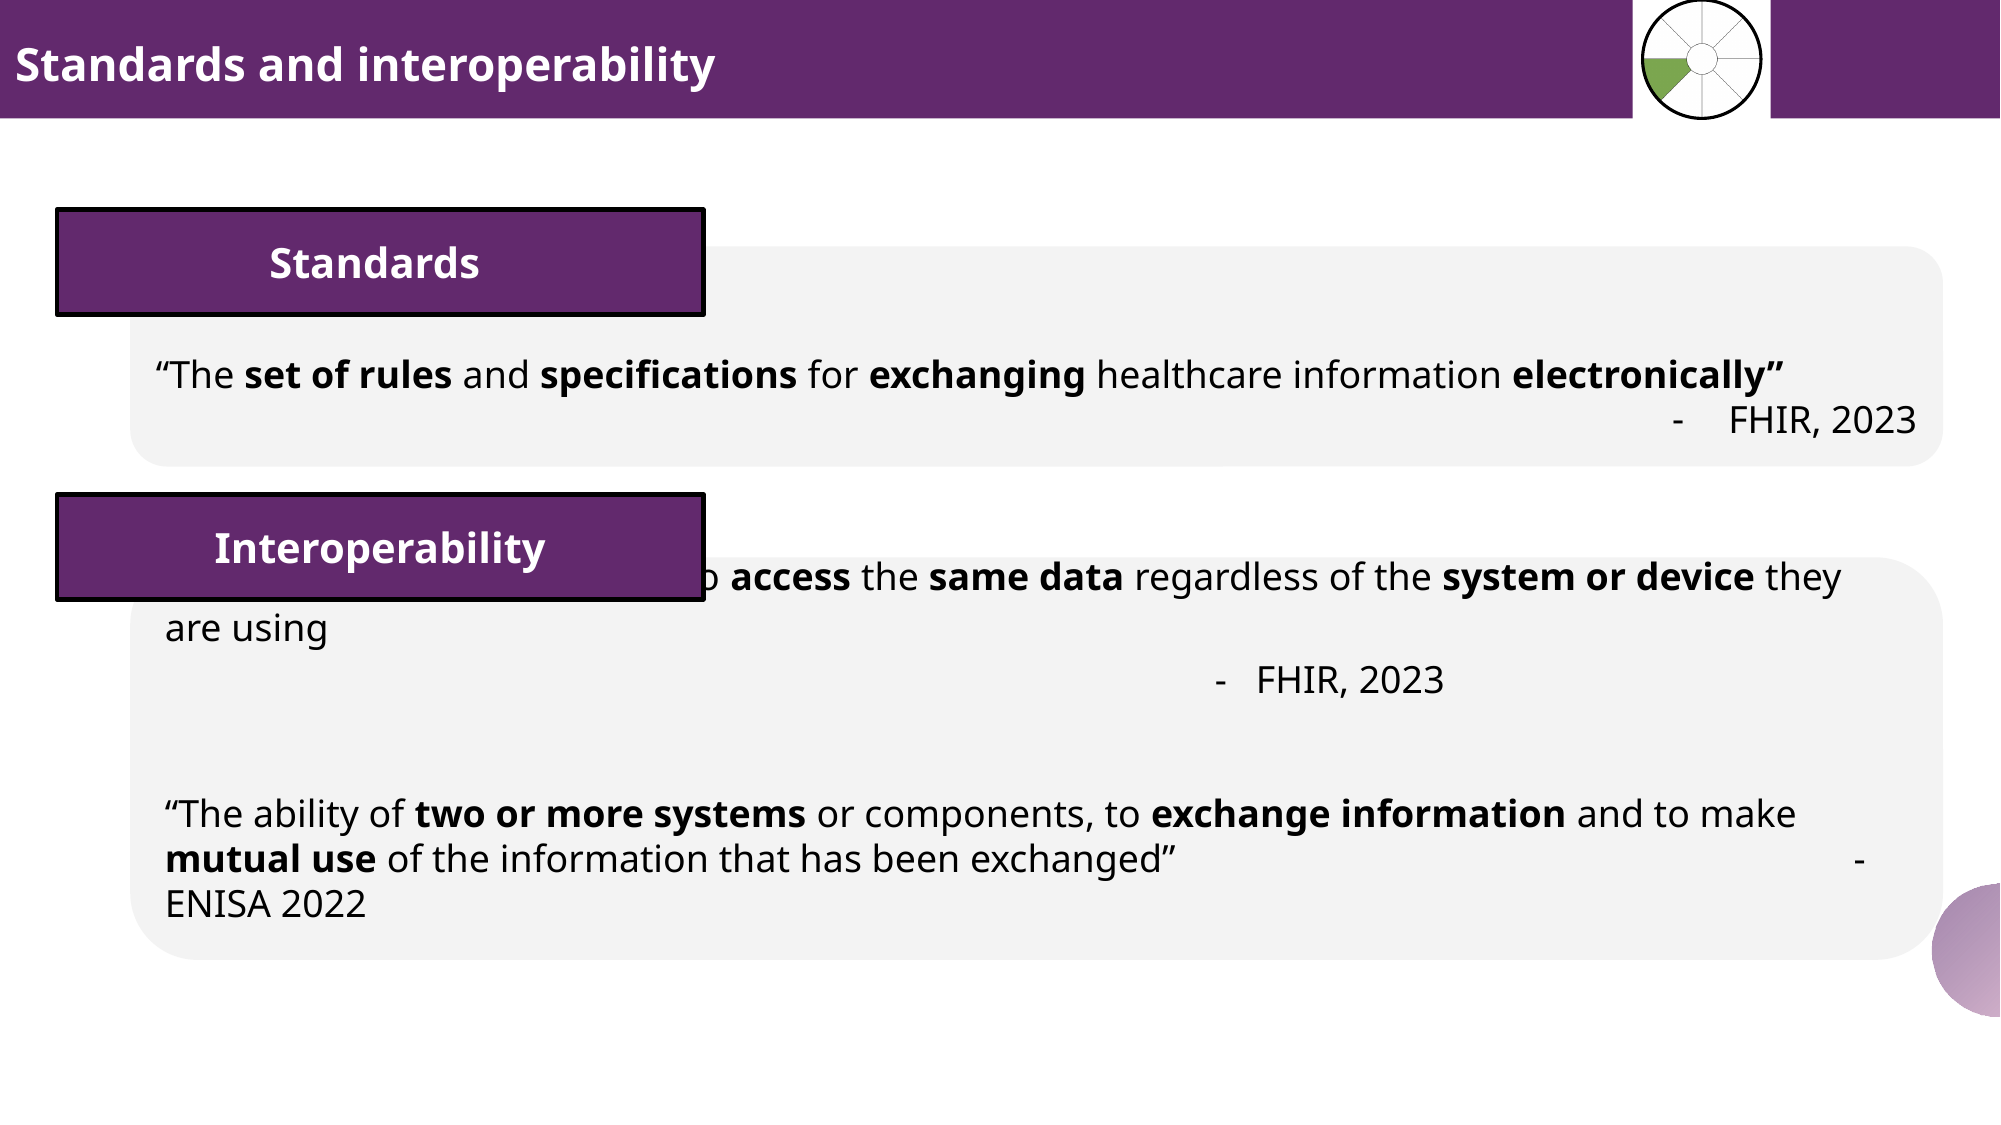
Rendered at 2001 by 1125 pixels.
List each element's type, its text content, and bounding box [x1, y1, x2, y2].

text_box The ability for different users to access the same data regardless of the system or device they are using - FHIR, 2023 “The ability of two or more systems or components, to exchange information and to make mutual use of the information that has been exchanged” - ENISA 2022 [130, 557, 1944, 960]
text_box Standards [56, 209, 704, 315]
text_box Interoperability [56, 494, 704, 600]
text_box “The set of rules and specifications for exchanging healthcare information electronically” FHIR, 2023 [130, 246, 1944, 467]
text_box Standards and interoperability [0, 0, 1633, 119]
text_box [1770, 0, 2000, 119]
picture [1642, 0, 1762, 119]
